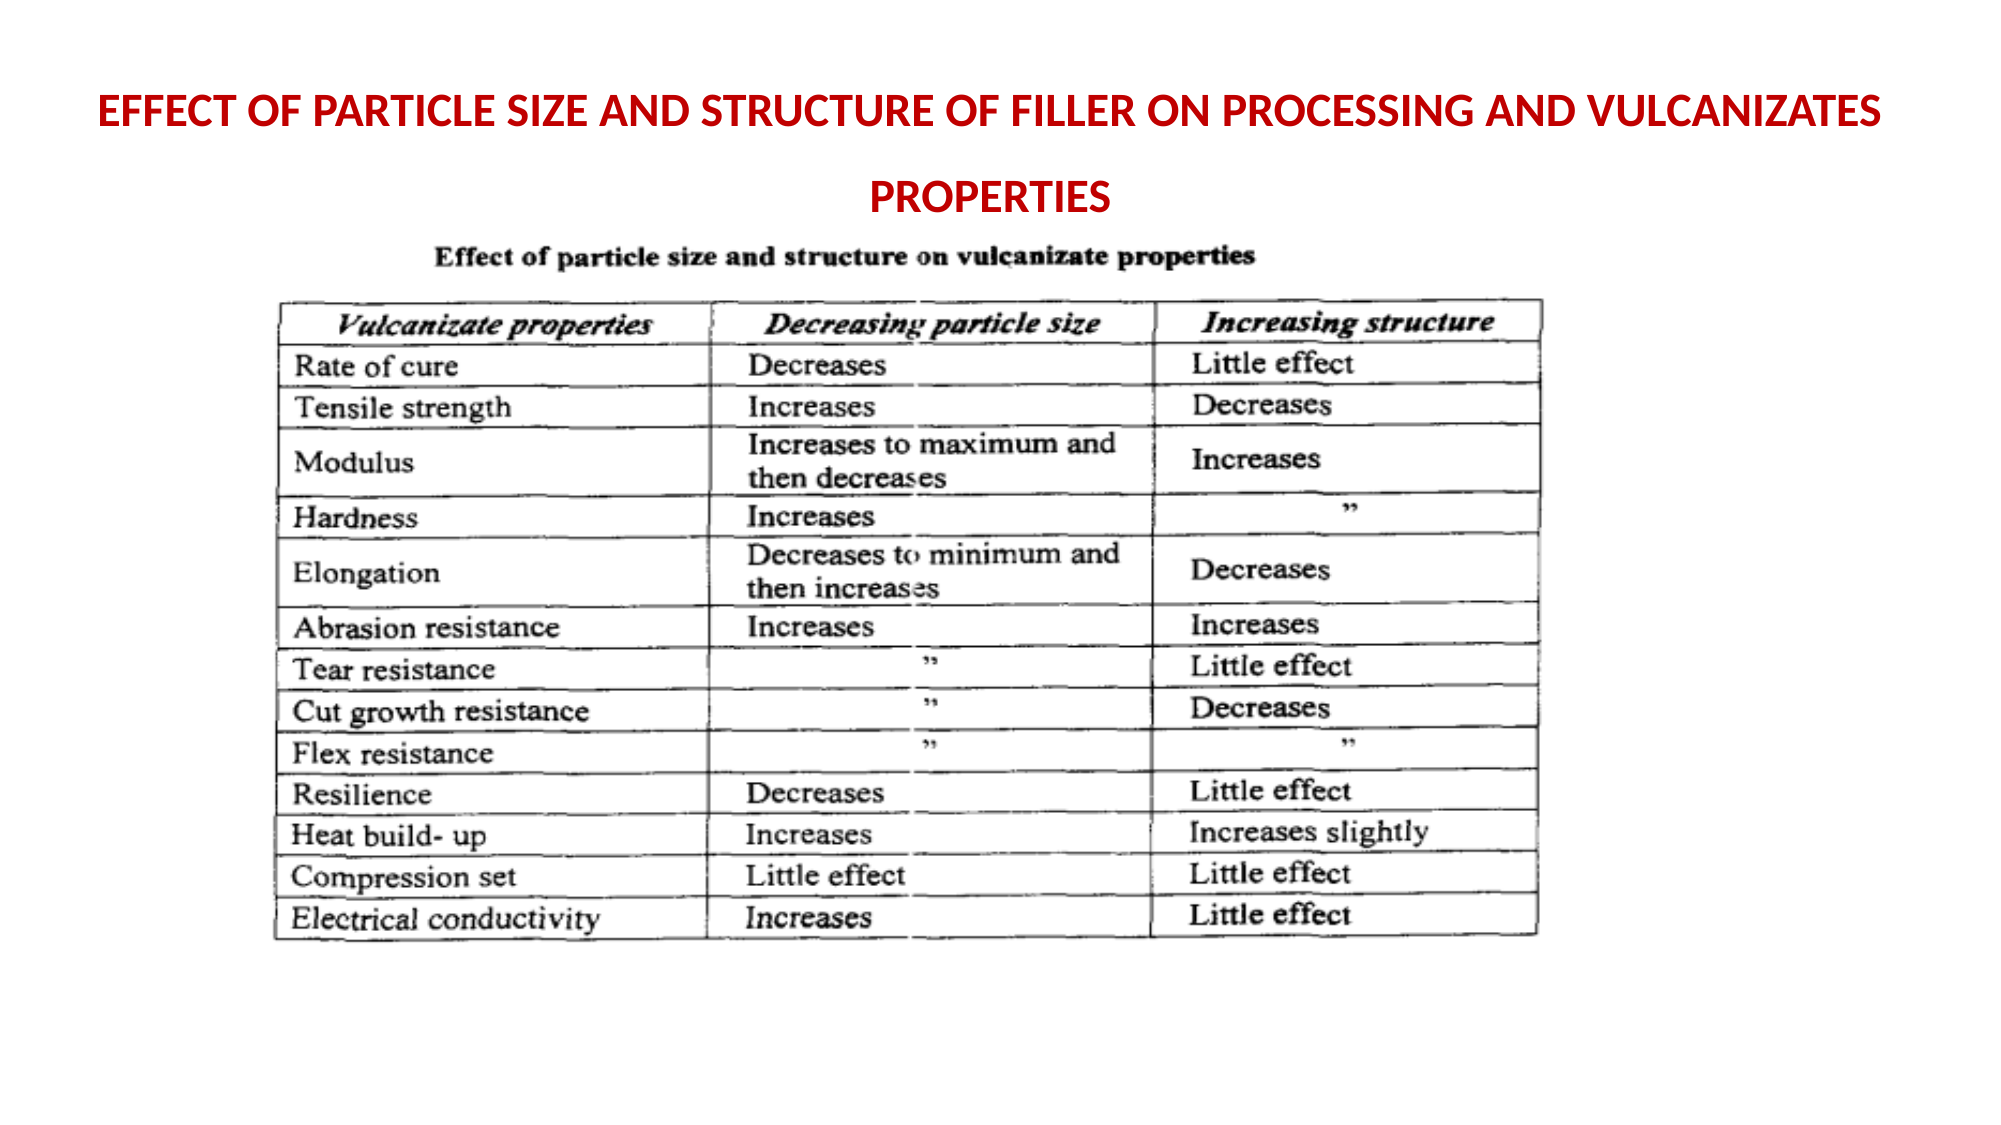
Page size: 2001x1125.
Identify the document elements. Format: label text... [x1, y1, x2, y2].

text_box EFFECT OF PARTICLE SIZE AND STRUCTURE OF FILLER ON PROCESSING AND VULCANIZATES PROPERTIES [58, 42, 1924, 230]
picture [261, 226, 1572, 961]
